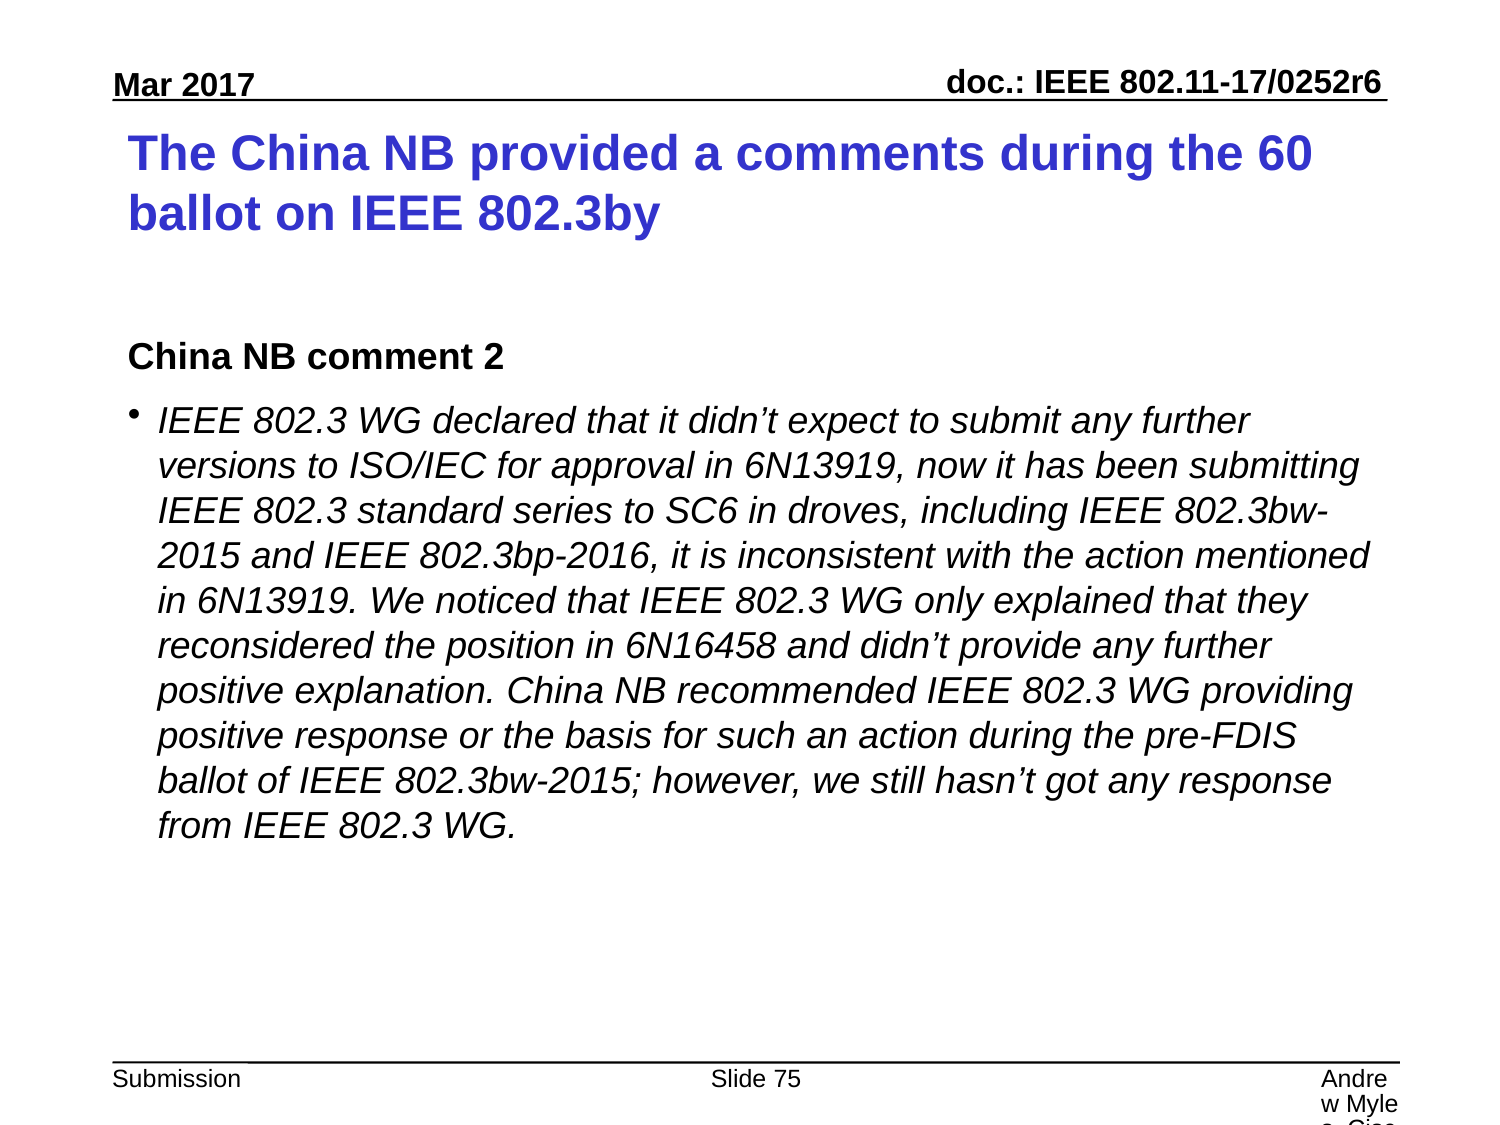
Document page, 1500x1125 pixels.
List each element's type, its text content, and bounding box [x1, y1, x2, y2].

list China NB comment 2 IEEE 802.3 WG declared that it didn’t expect to submit any further versions to ISO/IEC for approval in 6N13919, now it has been submitting IEEE 802.3 standard series to SC6 in droves, including IEEE 802.3bw-2015 and IEEE 802.3bp-2016, it is inconsistent with the action mentioned in 6N13919. We noticed that IEEE 802.3 WG only explained that they reconsidered the position in 6N16458 and didn’t provide any further positive explanation. China NB recommended IEEE 802.3 WG providing positive response or the basis for such an action during the pre-FDIS ballot of IEEE 802.3bw-2015; however, we still hasn’t got any response from IEEE 802.3 WG. [112, 324, 1388, 1000]
slide_number Slide 75 [709, 1061, 803, 1093]
title The China NB provided a comments during the 60 ballot on IEEE 802.3by [112, 112, 1388, 288]
footer Andrew Myles, Cisco [1320, 1061, 1402, 1093]
